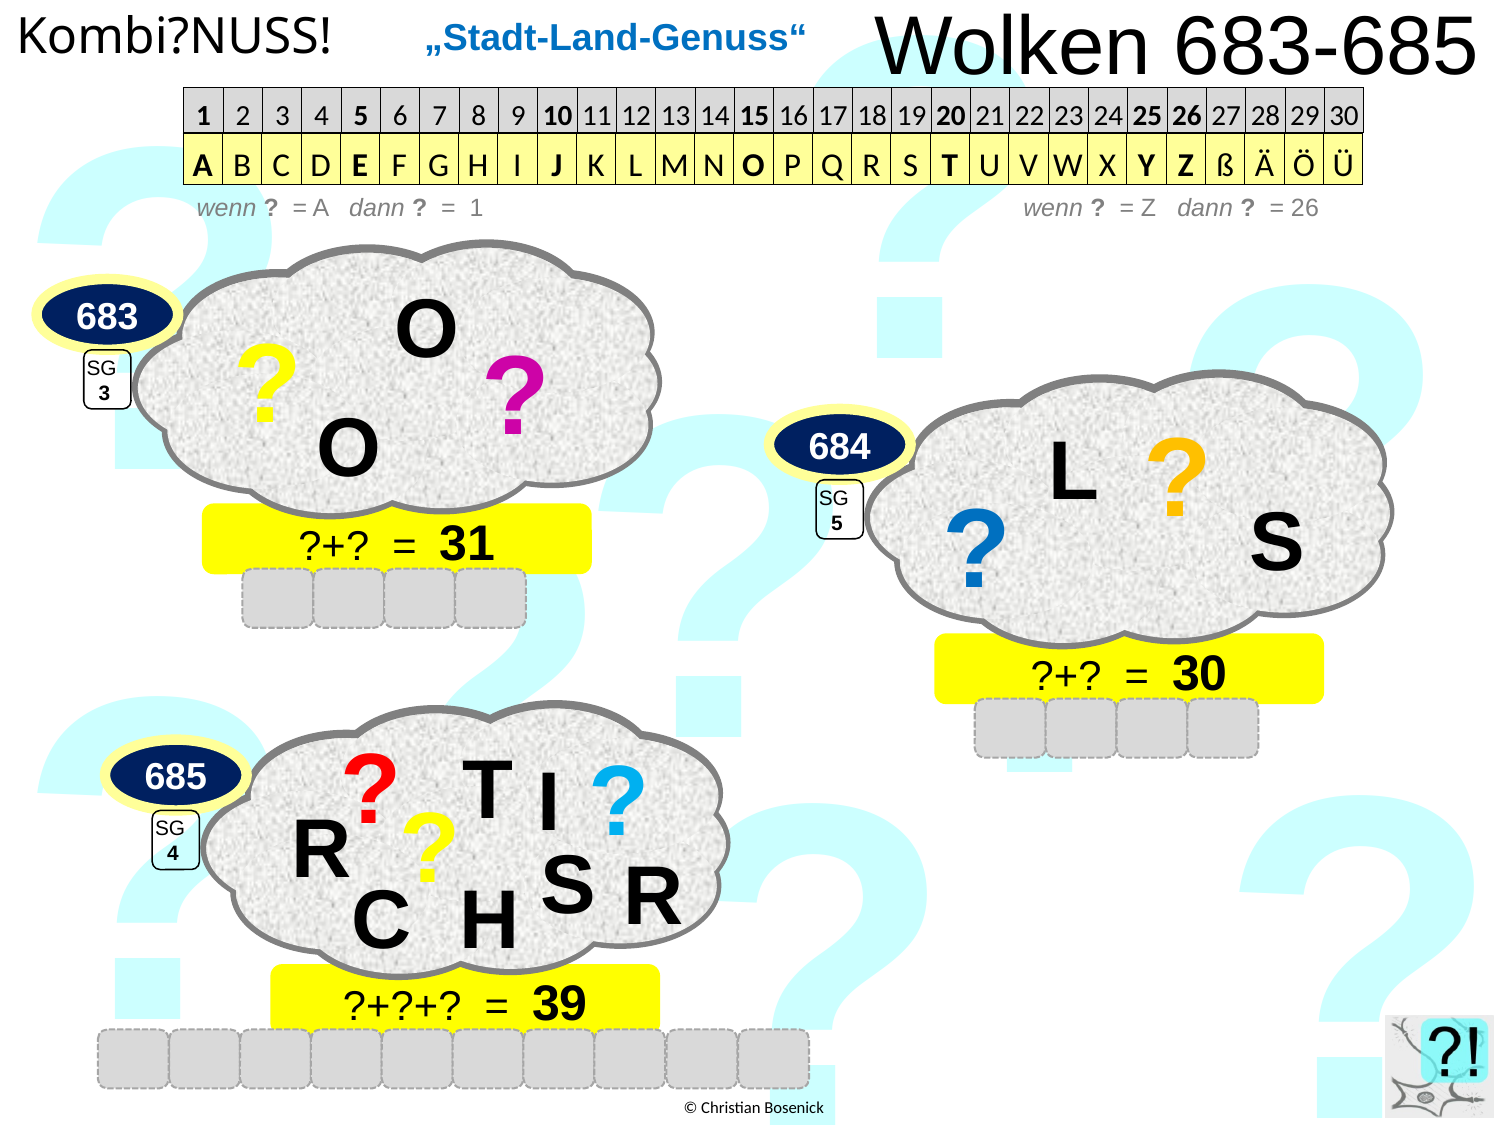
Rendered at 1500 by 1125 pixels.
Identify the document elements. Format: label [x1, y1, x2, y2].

text_box [97, 703, 810, 1089]
text_box [768, 373, 1391, 759]
text_box [36, 243, 659, 629]
picture [1385, 1015, 1494, 1118]
text_box [0, 0, 1500, 1125]
